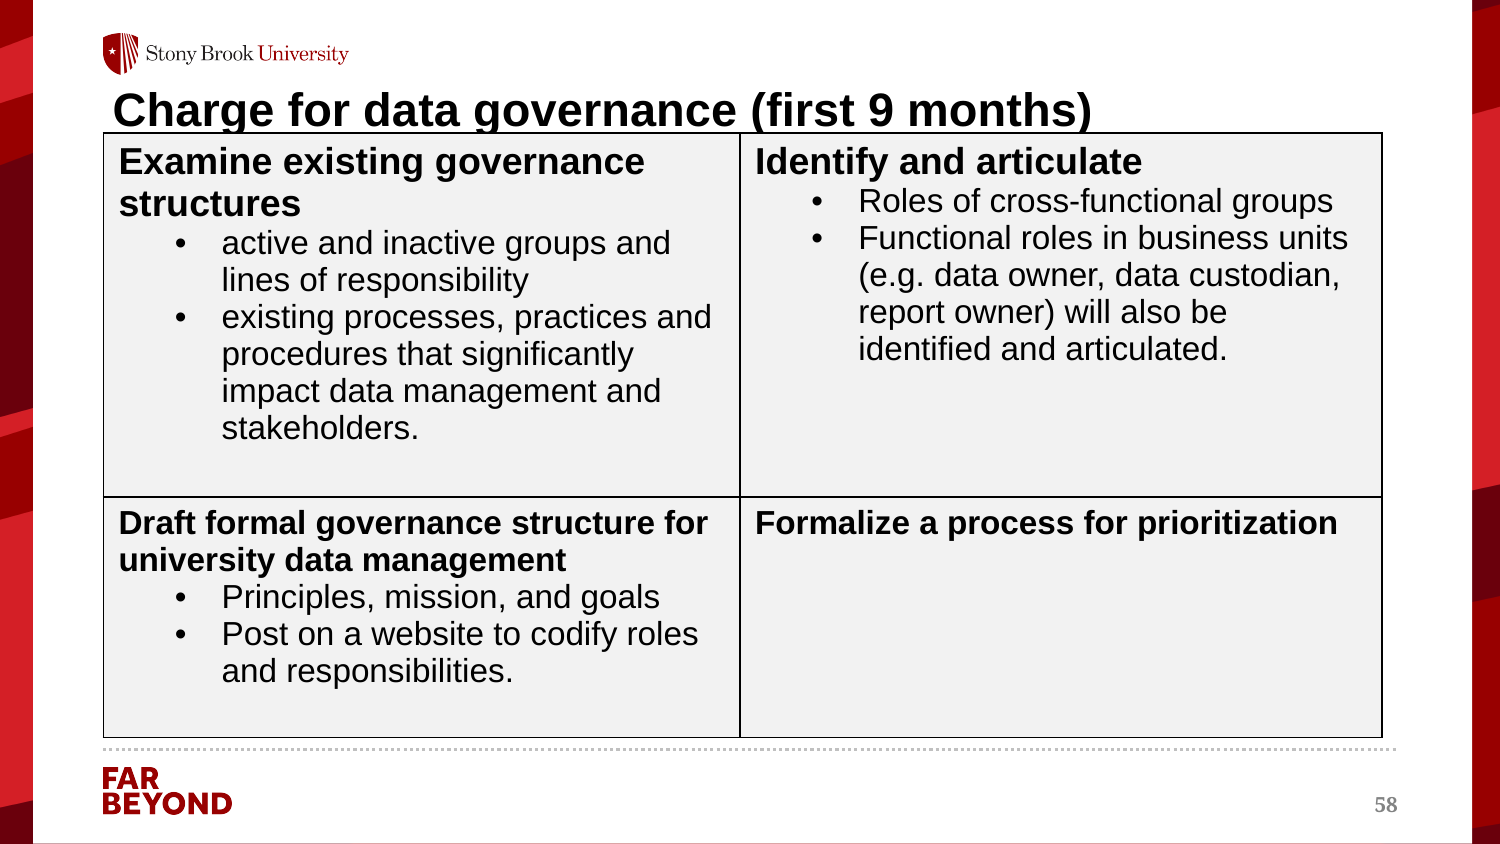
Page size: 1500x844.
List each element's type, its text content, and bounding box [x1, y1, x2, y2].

table_cell Formalize a process for prioritization [741, 498, 1381, 737]
table_header Identify and articulate Roles of cross-functional groups Functional roles in business units (e.g. data owner, data custodian, report owner) will also be identified and articulated. [741, 134, 1381, 496]
table_cell Draft formal governance structure for university data management Principles, mission, and goals Post on a website to codify roles and responsibilities. [104, 498, 739, 737]
picture [103, 33, 349, 75]
picture [0, 0, 33, 844]
table_header Examine existing governance structures active and inactive groups and lines of responsibility existing processes, practices and procedures that significantly impact data management and stakeholders. [104, 134, 739, 496]
picture [1473, 0, 1500, 844]
picture [103, 767, 232, 815]
title Charge for data governance (first 9 months) [97, 82, 1409, 184]
